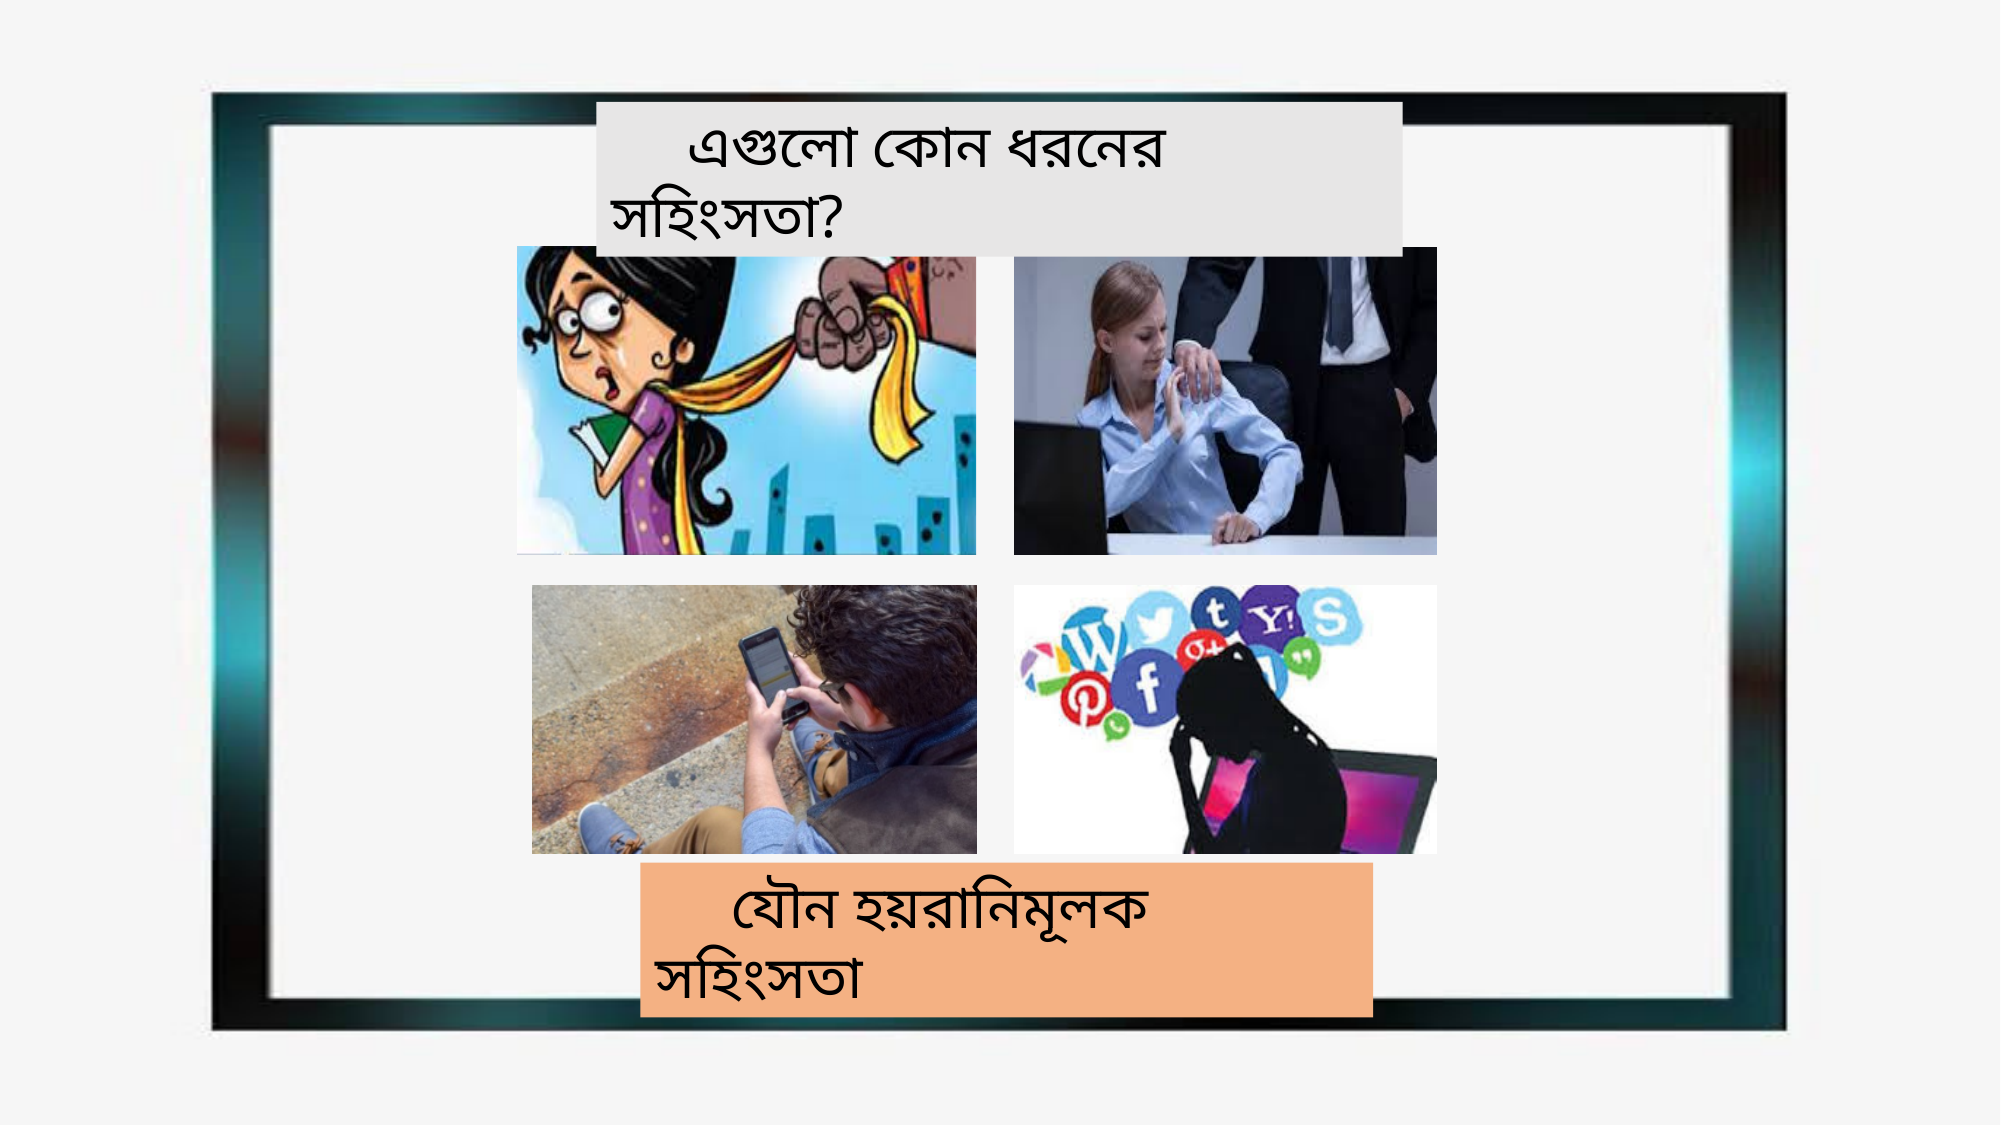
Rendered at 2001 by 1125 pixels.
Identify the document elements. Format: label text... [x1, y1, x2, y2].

text_box যৌন হয়রানিমূলক সহিংসতা [640, 862, 1374, 1018]
picture [0, 0, 2001, 1125]
text_box এগুলো কোন ধরনের সহিংসতা? [596, 101, 1403, 257]
